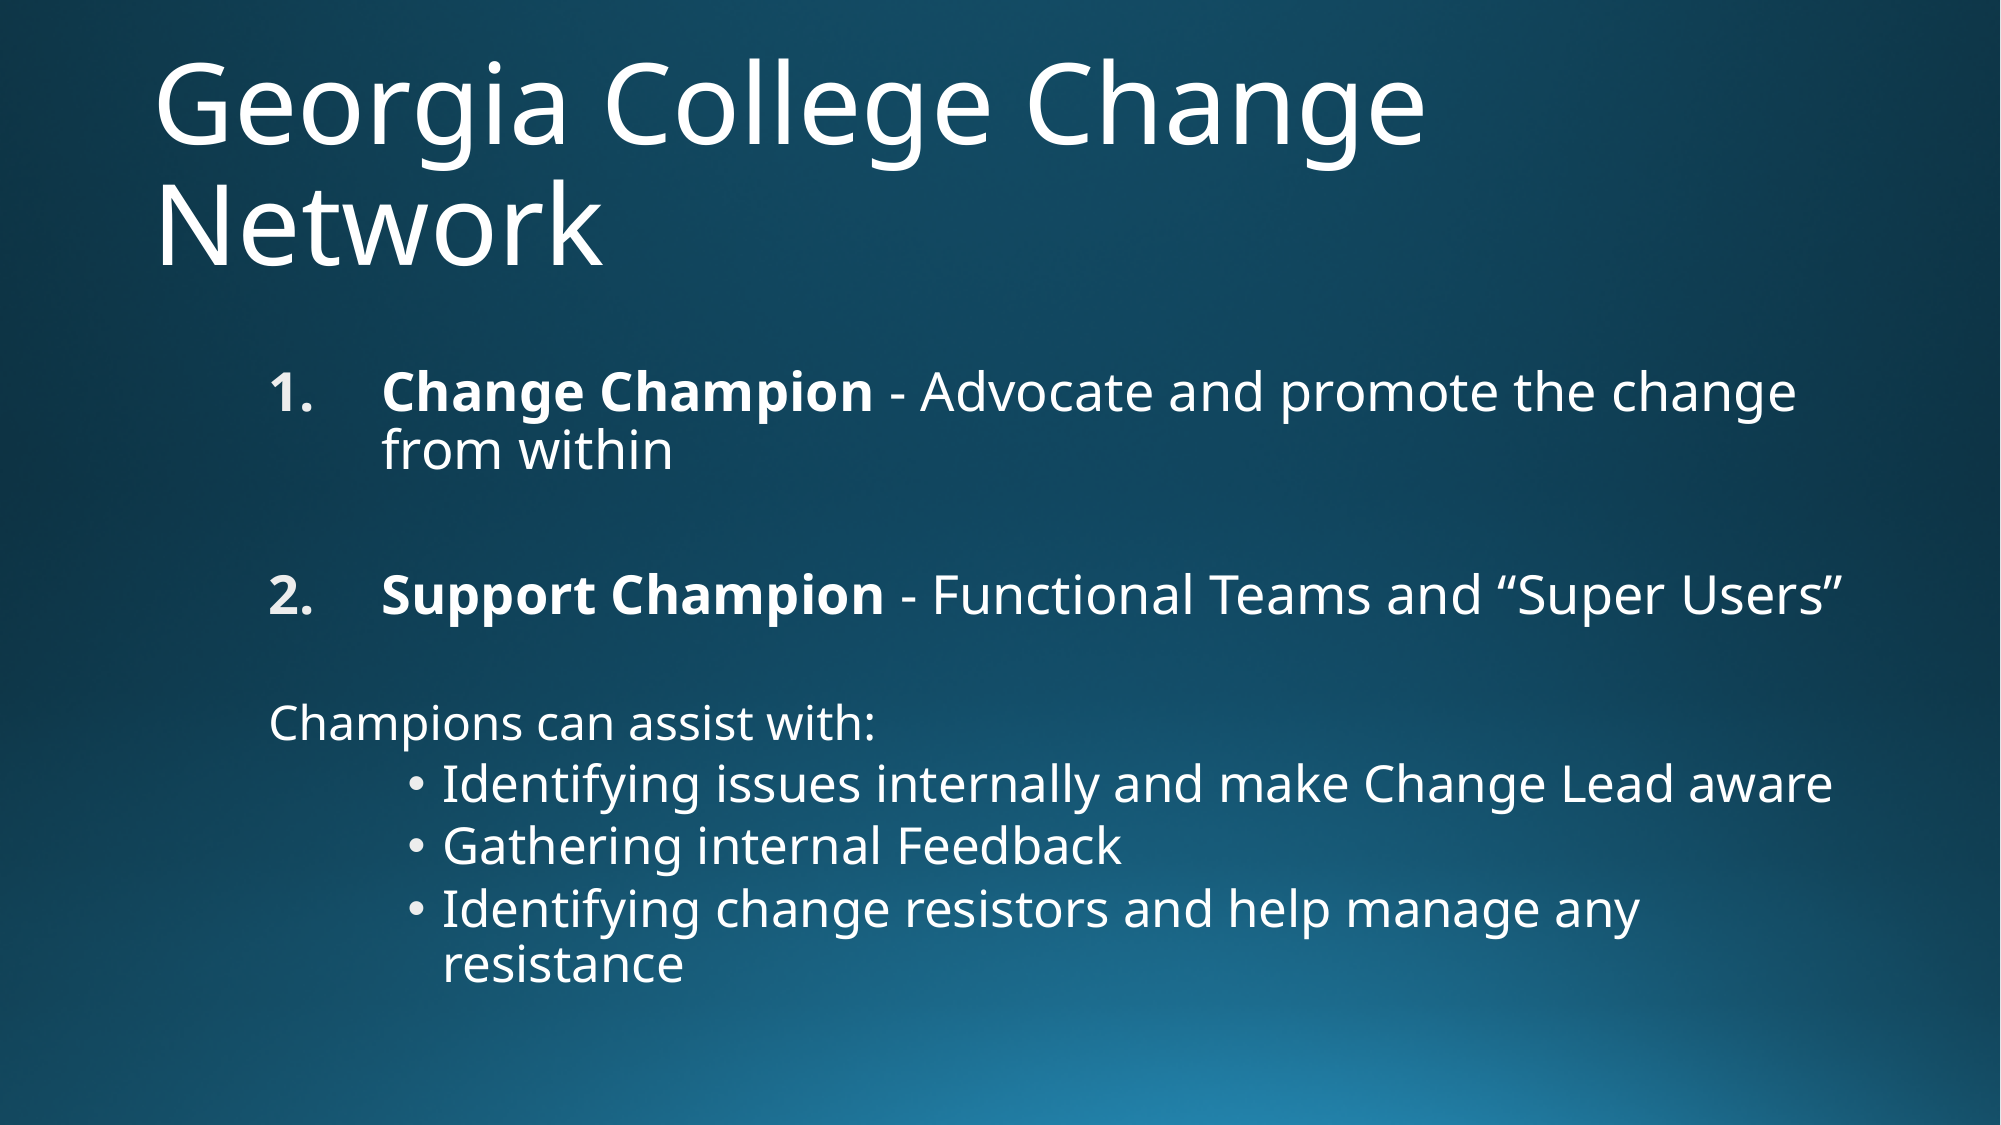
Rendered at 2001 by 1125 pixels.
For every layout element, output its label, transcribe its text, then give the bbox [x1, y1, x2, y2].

title Georgia College Change Network [137, 59, 1863, 278]
list Change Champion - Advocate and promote the change from within Support Champion - Functional Teams and “Super Users” Champions can assist with: Identifying issues internally and make Change Lead aware Gathering internal Feedback Identifying change resistors and help manage any resistance [183, 299, 1863, 1014]
picture [0, 0, 2001, 1125]
